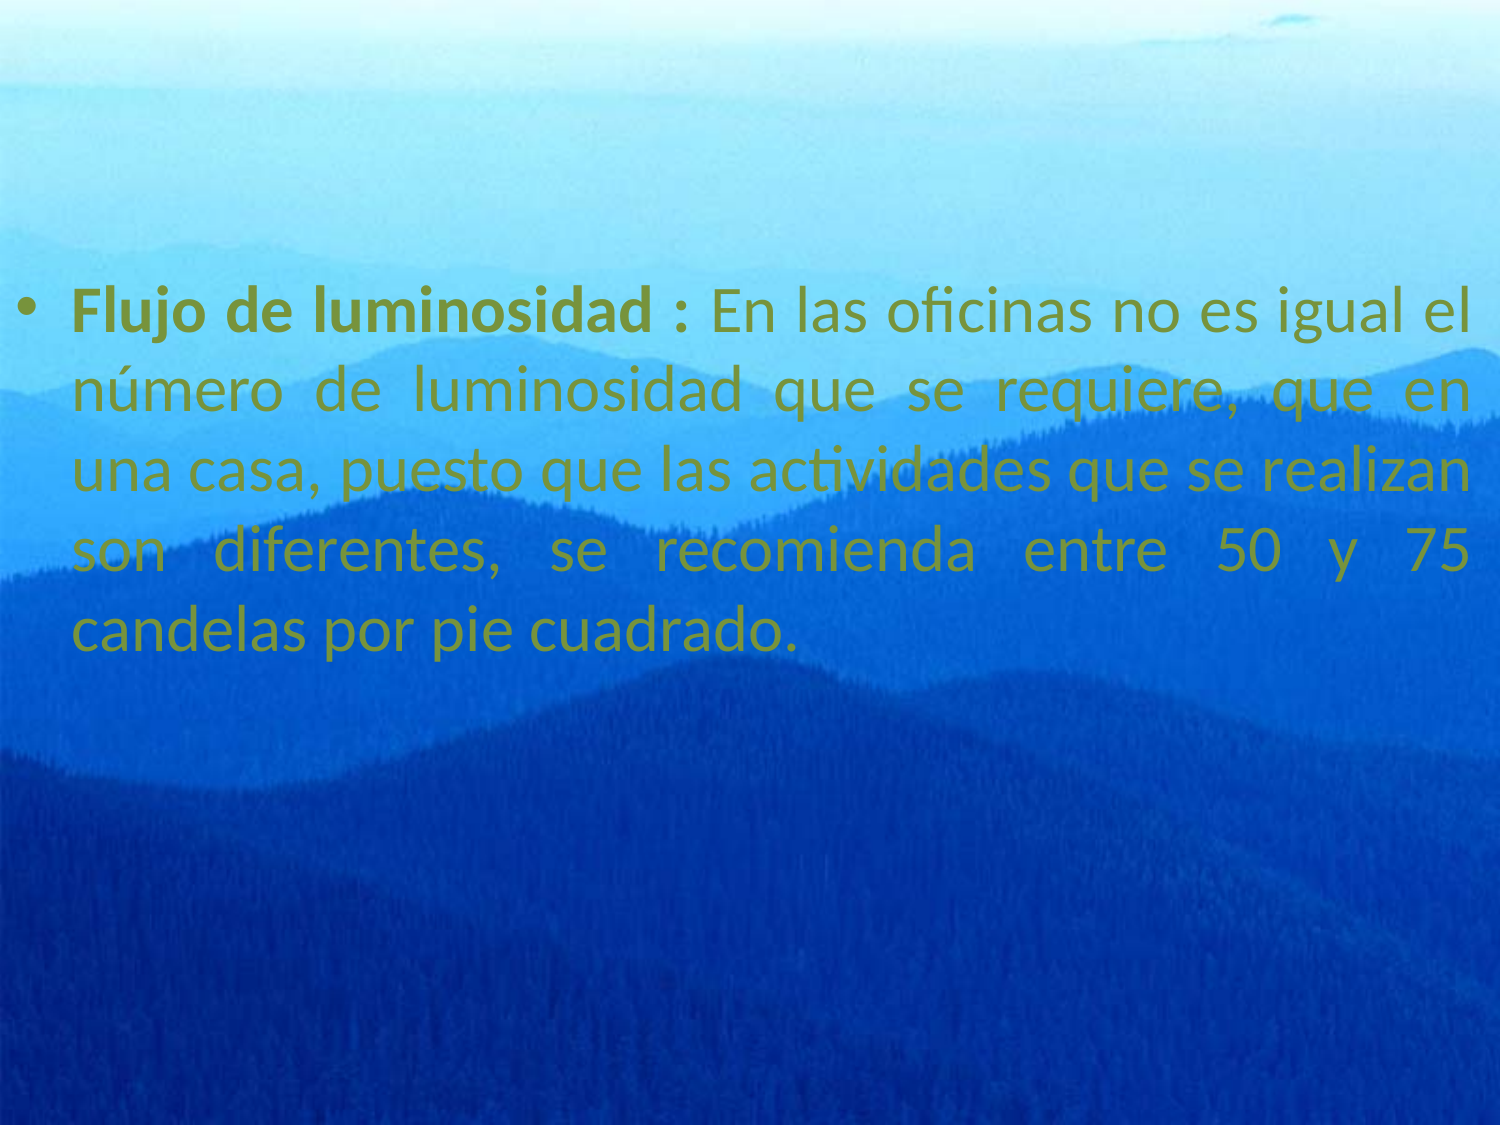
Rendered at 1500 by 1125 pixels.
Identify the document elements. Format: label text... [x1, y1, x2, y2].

picture [0, 0, 1500, 1125]
list Flujo de luminosidad : En las oficinas no es igual el número de luminosidad que se requiere, que en una casa, puesto que las actividades que se realizan son diferentes, se recomienda entre 50 y 75 candelas por pie cuadrado. [0, 257, 1489, 797]
